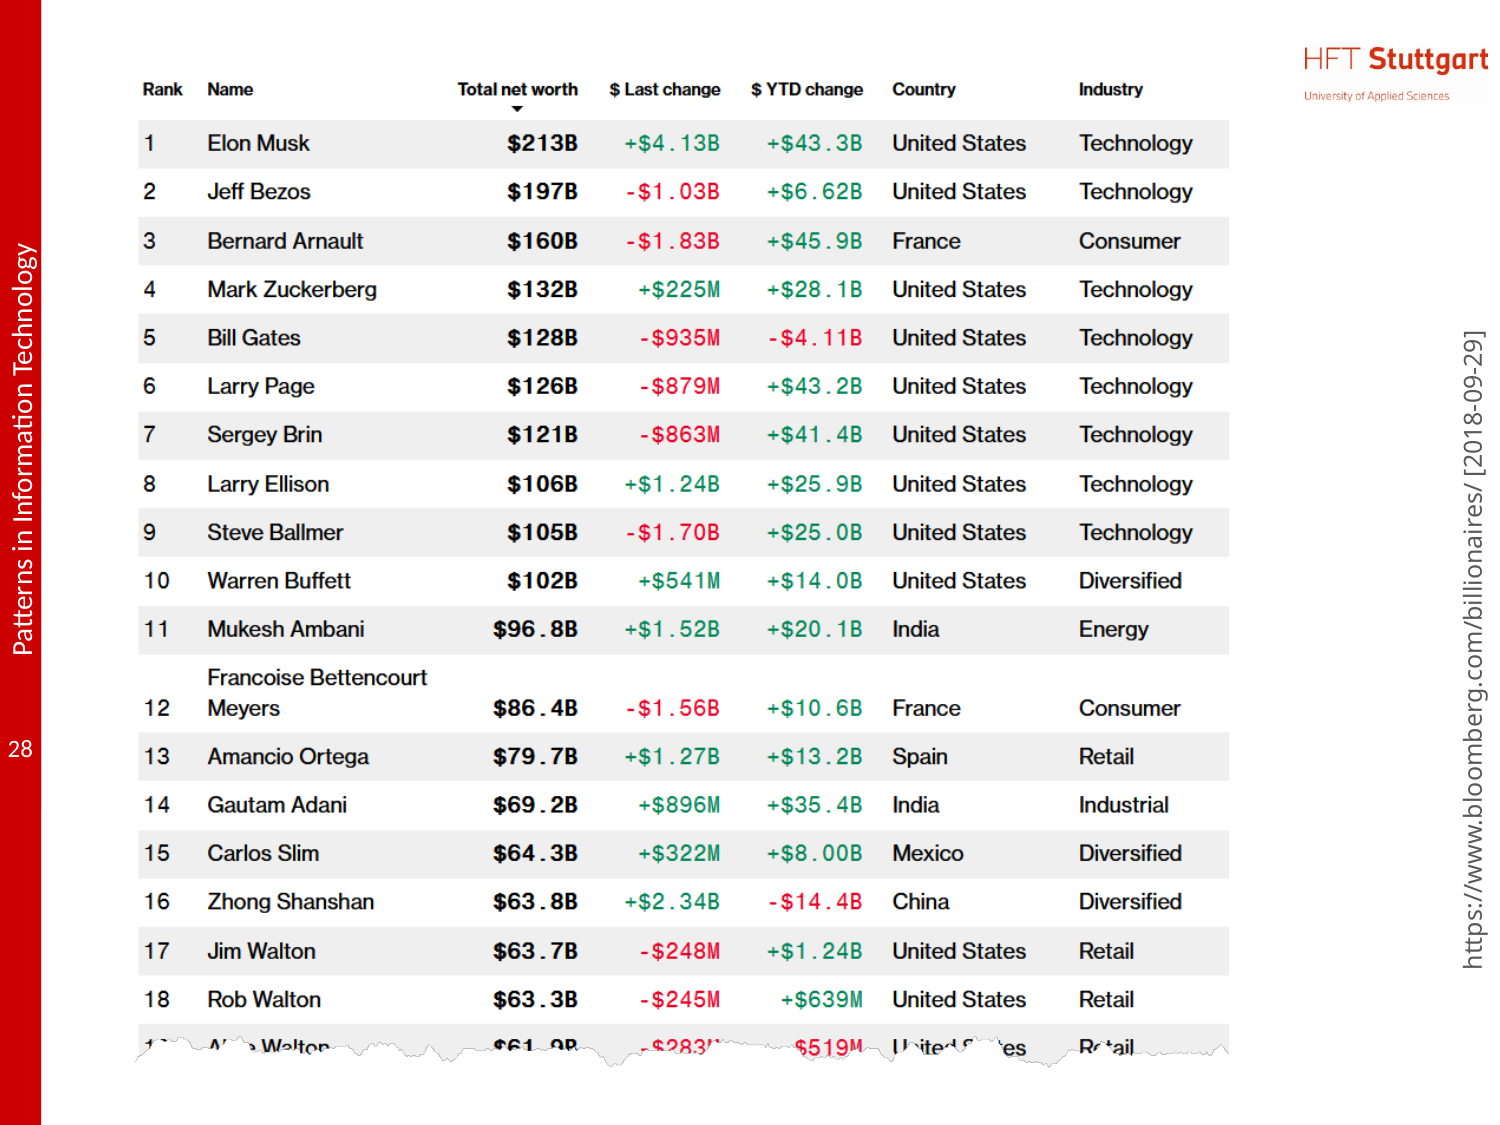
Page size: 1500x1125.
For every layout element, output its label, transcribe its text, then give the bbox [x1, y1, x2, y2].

text_box https://www.bloomberg.com/billionaires/ [2018-09-29] [1449, 315, 1495, 986]
picture [1305, 47, 1489, 102]
picture [135, 66, 1229, 1071]
